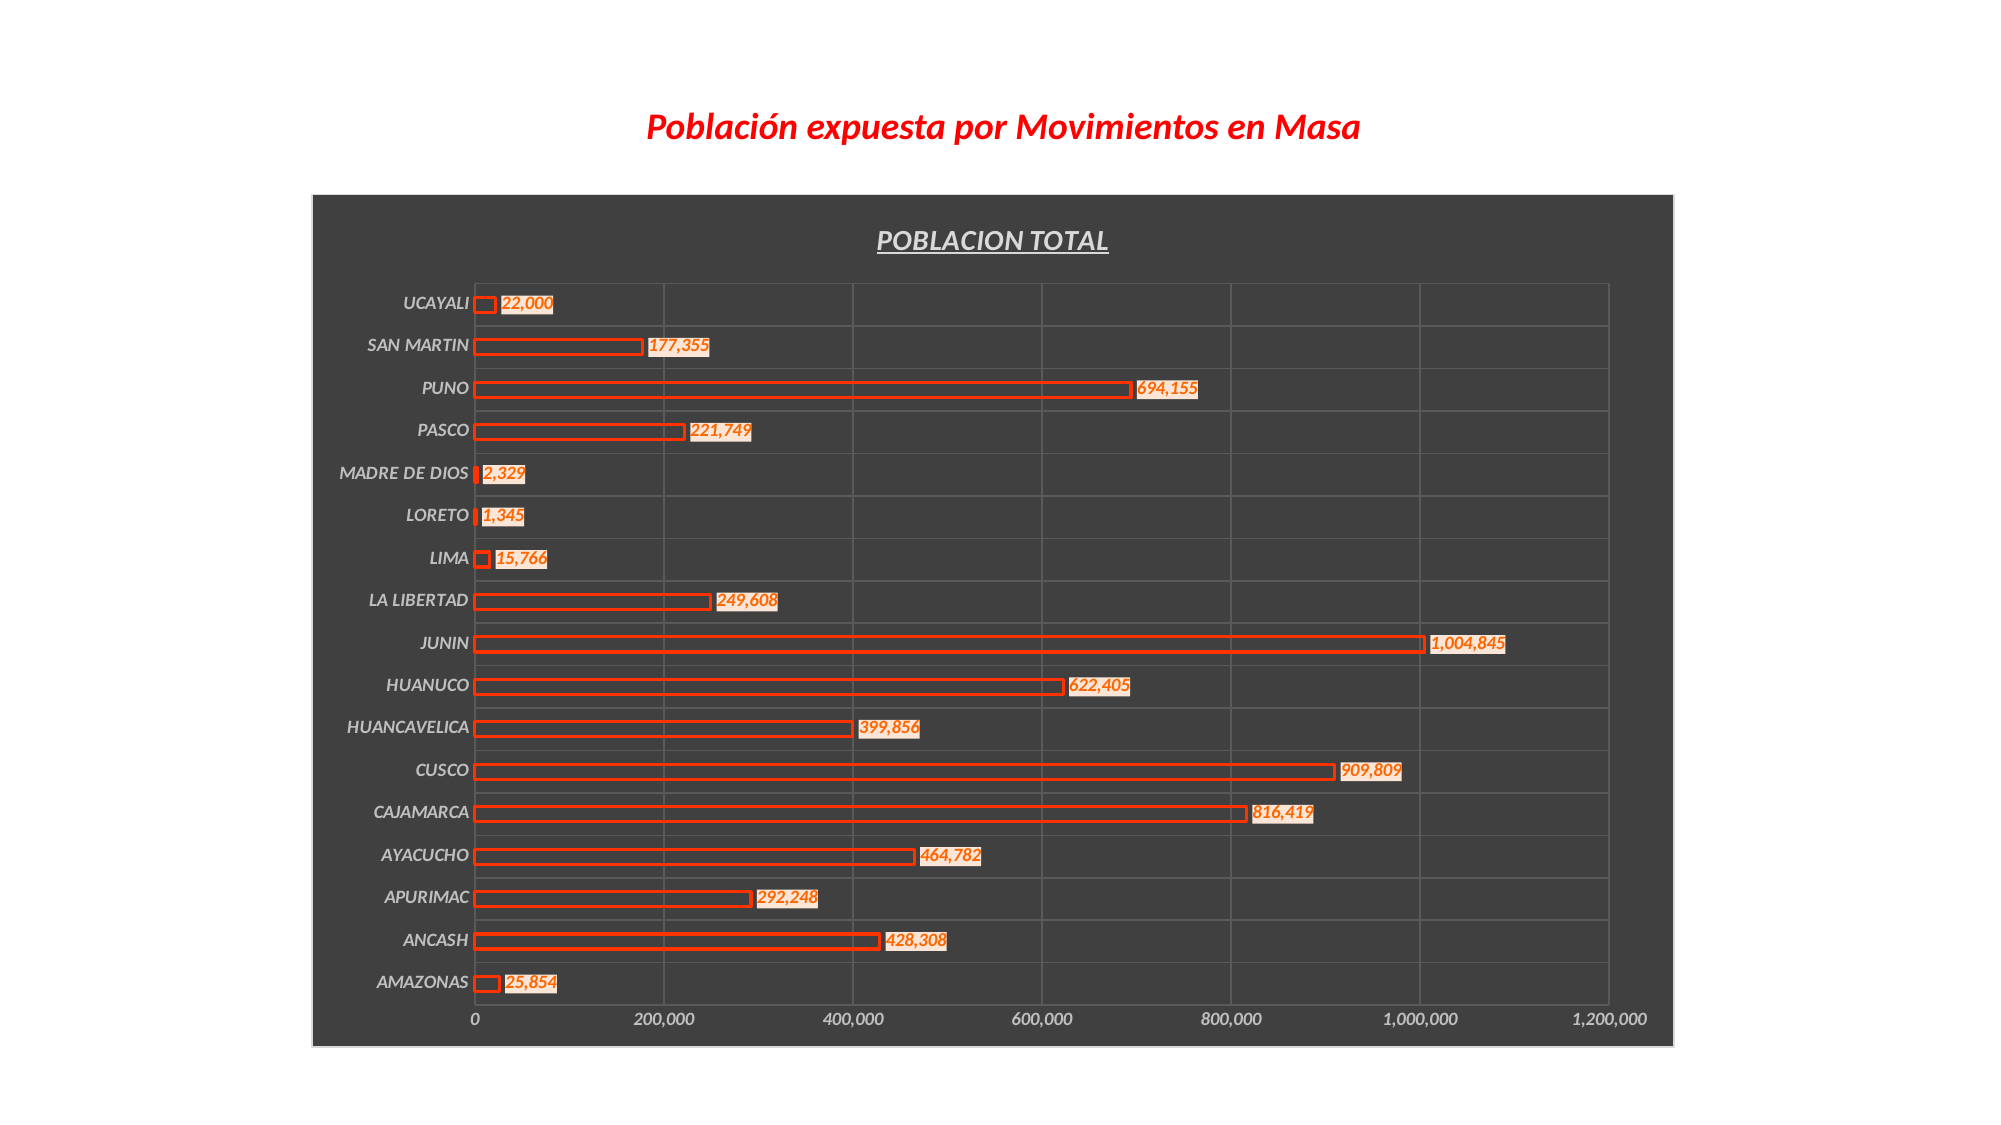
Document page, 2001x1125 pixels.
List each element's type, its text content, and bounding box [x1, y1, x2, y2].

text_box Población expuesta por Movimientos en Masa [631, 94, 1377, 155]
chart [311, 193, 1675, 1048]
